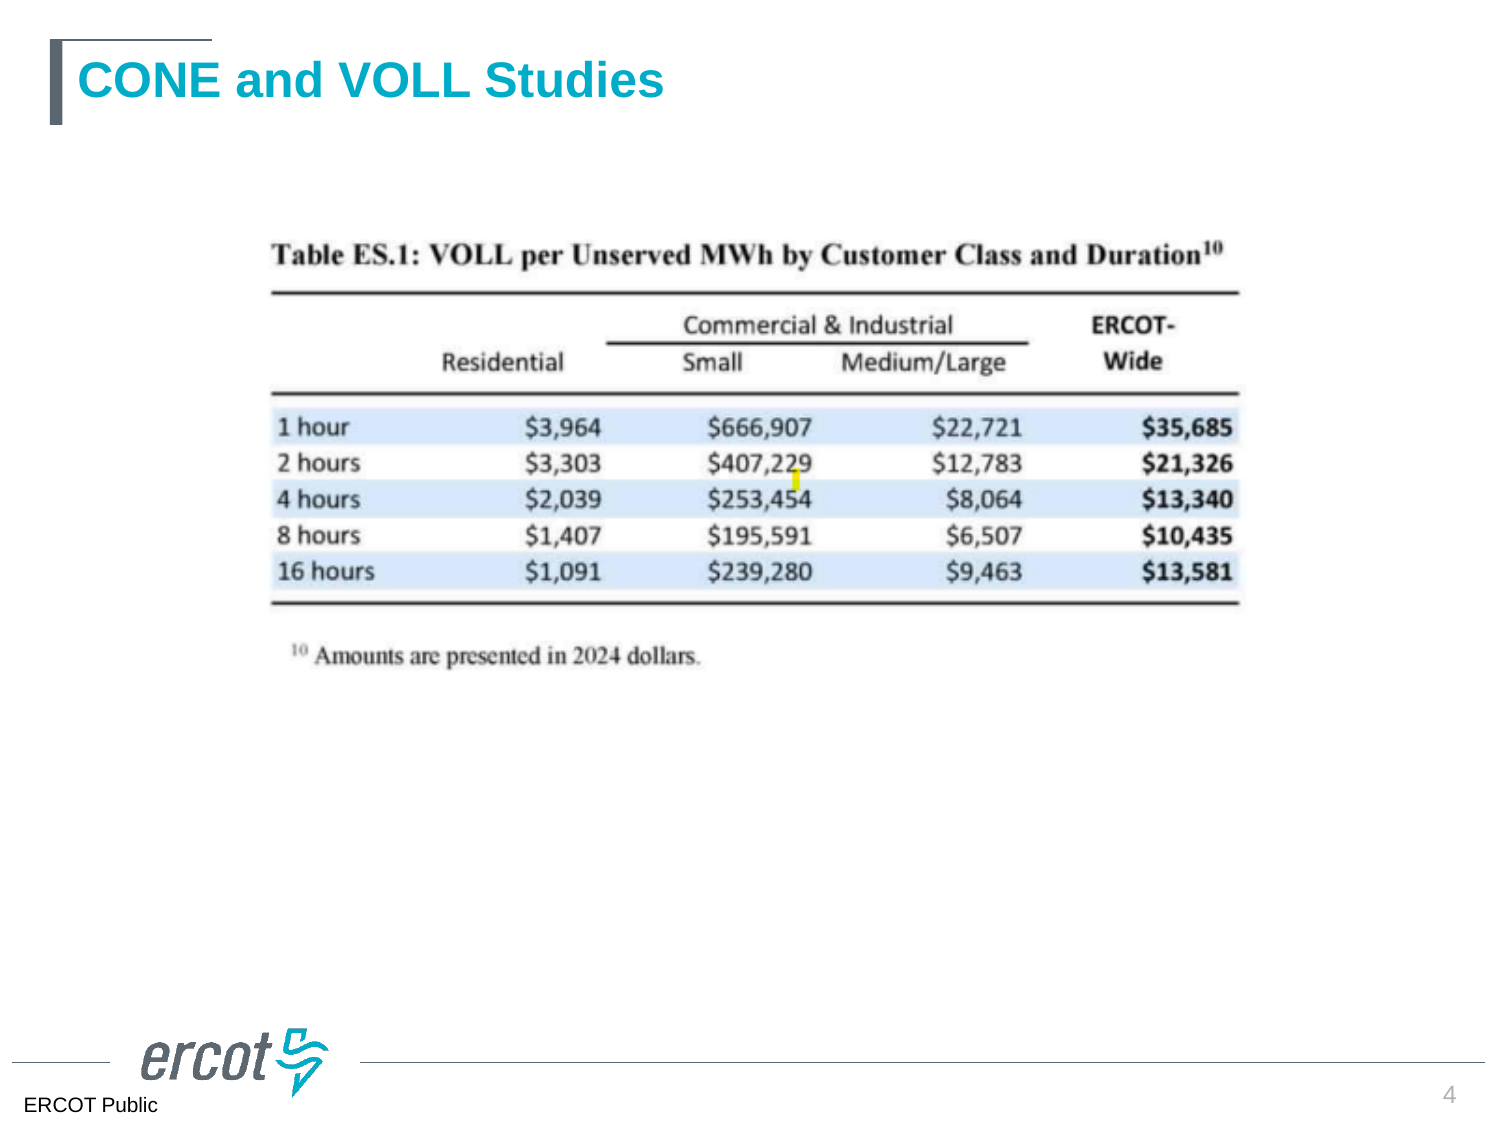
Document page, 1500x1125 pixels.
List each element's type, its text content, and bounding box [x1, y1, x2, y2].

title CONE and VOLL Studies [62, 39, 1450, 125]
picture [137, 1024, 332, 1100]
slide_number 4 [1412, 1076, 1488, 1112]
picture [249, 229, 1258, 676]
